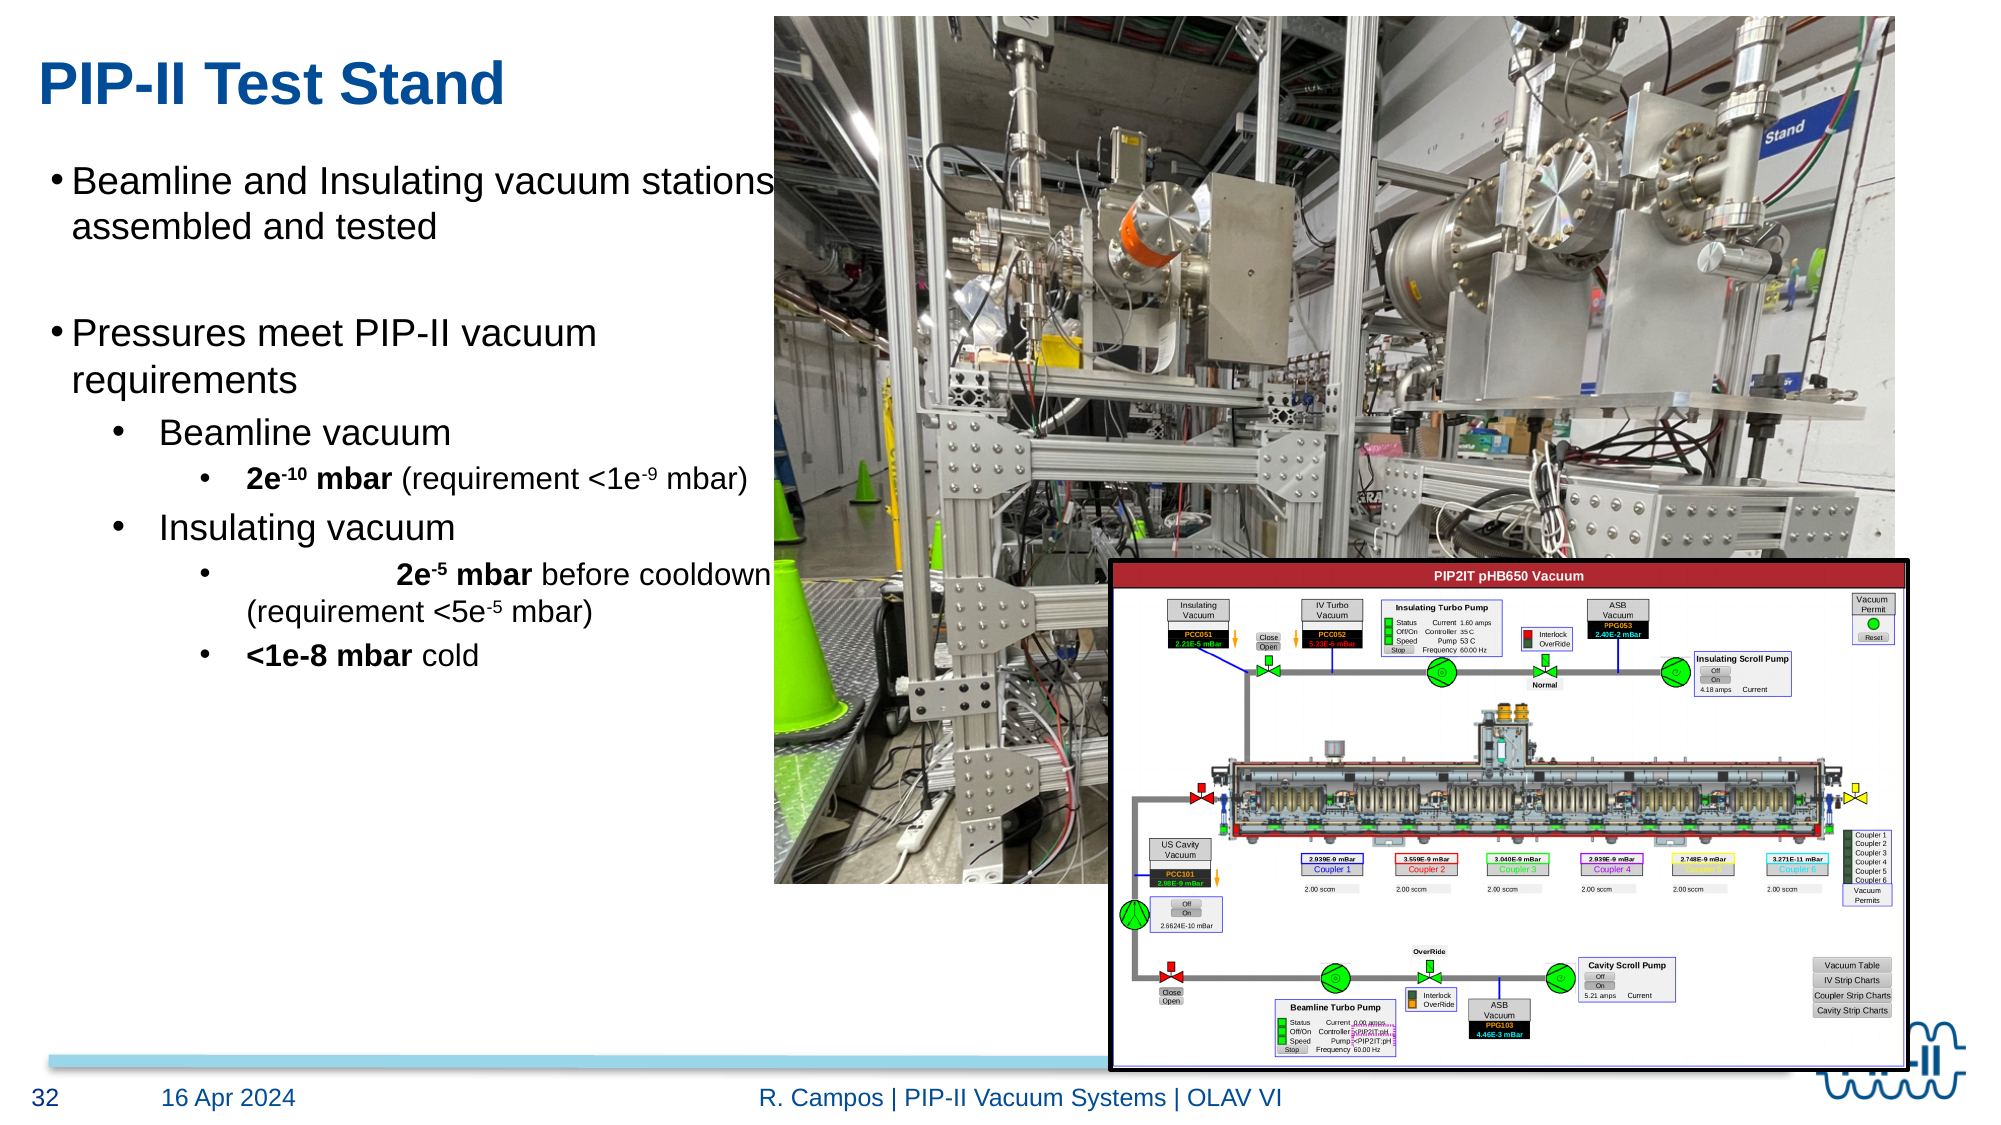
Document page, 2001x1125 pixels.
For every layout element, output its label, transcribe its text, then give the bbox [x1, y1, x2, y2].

picture [774, 15, 1907, 1068]
picture [1816, 1021, 1966, 1100]
title PIP-II Test Stand [36, 42, 674, 233]
